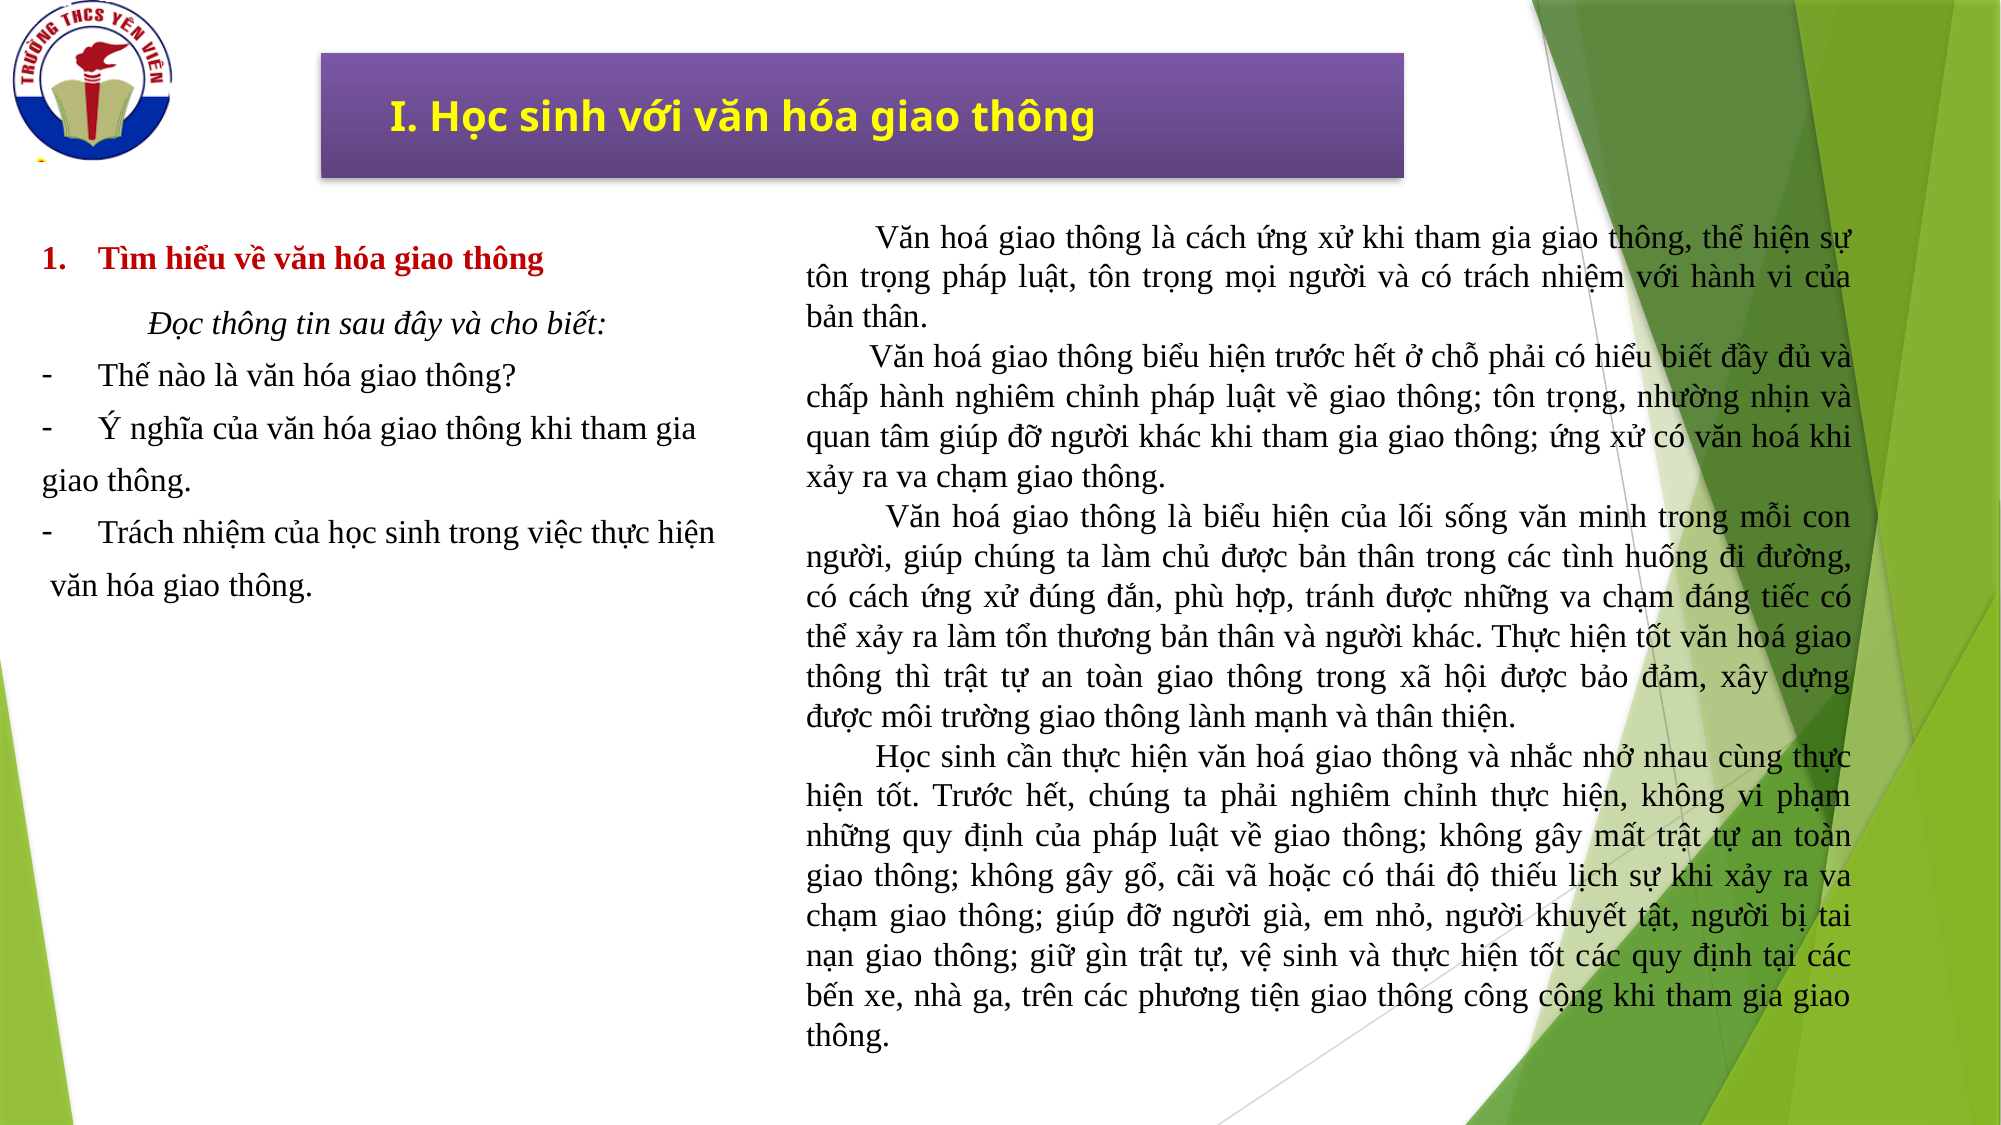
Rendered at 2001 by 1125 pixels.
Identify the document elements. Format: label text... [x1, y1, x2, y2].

text_box [321, 52, 1405, 178]
text_box Tìm hiểu về văn hóa giao thông Đọc thông tin sau đây và cho biết: Thế nào là văn hóa giao thông? Ý nghĩa của văn hóa giao thông khi tham gia giao thông. Trách nhiệm của học sinh trong việc thực hiện văn hóa giao thông. [26, 229, 791, 691]
picture [10, 0, 176, 163]
text_box I. Học sinh với văn hóa giao thông [375, 82, 1350, 148]
text_box Văn hoá giao thông là cách ứng xử khi tham gia giao thông, thể hiện sự tôn trọng pháp luật, tôn trọng mọi người và có trách nhiệm với hành vi của bản thân. Văn hoá giao thông biểu hiện trước hết ở chỗ phải có hiểu biết đầy đủ và chấp hành nghiêm chỉnh pháp luật về giao thông; tôn trọng, nhường nhịn và quan tâm giúp đỡ người khác khi tham gia giao thông; ứng xử có văn hoá khi xảy ra va chạm giao thông. Văn hoá giao thông là biểu hiện của lối sống văn minh trong mỗi con người, giúp chúng ta làm chủ được bản thân trong các tình huống đi đường, có cách ứng xử đúng đắn, phù hợp, tránh được những va chạm đáng tiếc có thể xảy ra làm tổn thương bản thân và người khác. Thực hiện tốt văn hoá giao thông thì trật tự an toàn giao thông trong xã hội được bảo đảm, xây dựng được môi trường giao thông lành mạnh và thân thiện. Học sinh cần thực hiện văn hoá giao thông và nhắc nhở nhau cùng thực hiện tốt. Trước hết, chúng ta phải nghiêm chỉnh thực hiện, không vi phạm những quy định của pháp luật về giao thông; không gây mất trật tự an toàn giao thông; không gây gổ, cãi vã hoặc có thái độ thiếu lịch sự khi xảy ra va chạm giao thông; giúp đỡ người già, em nhỏ, người khuyết tật, người bị tai nạn giao thông; giữ gìn trật tự, vệ sinh và thực hiện tốt các quy định tại các bến xe, nhà ga, trên các phương tiện giao thông công cộng khi tham gia giao thông. [791, 207, 1867, 1061]
